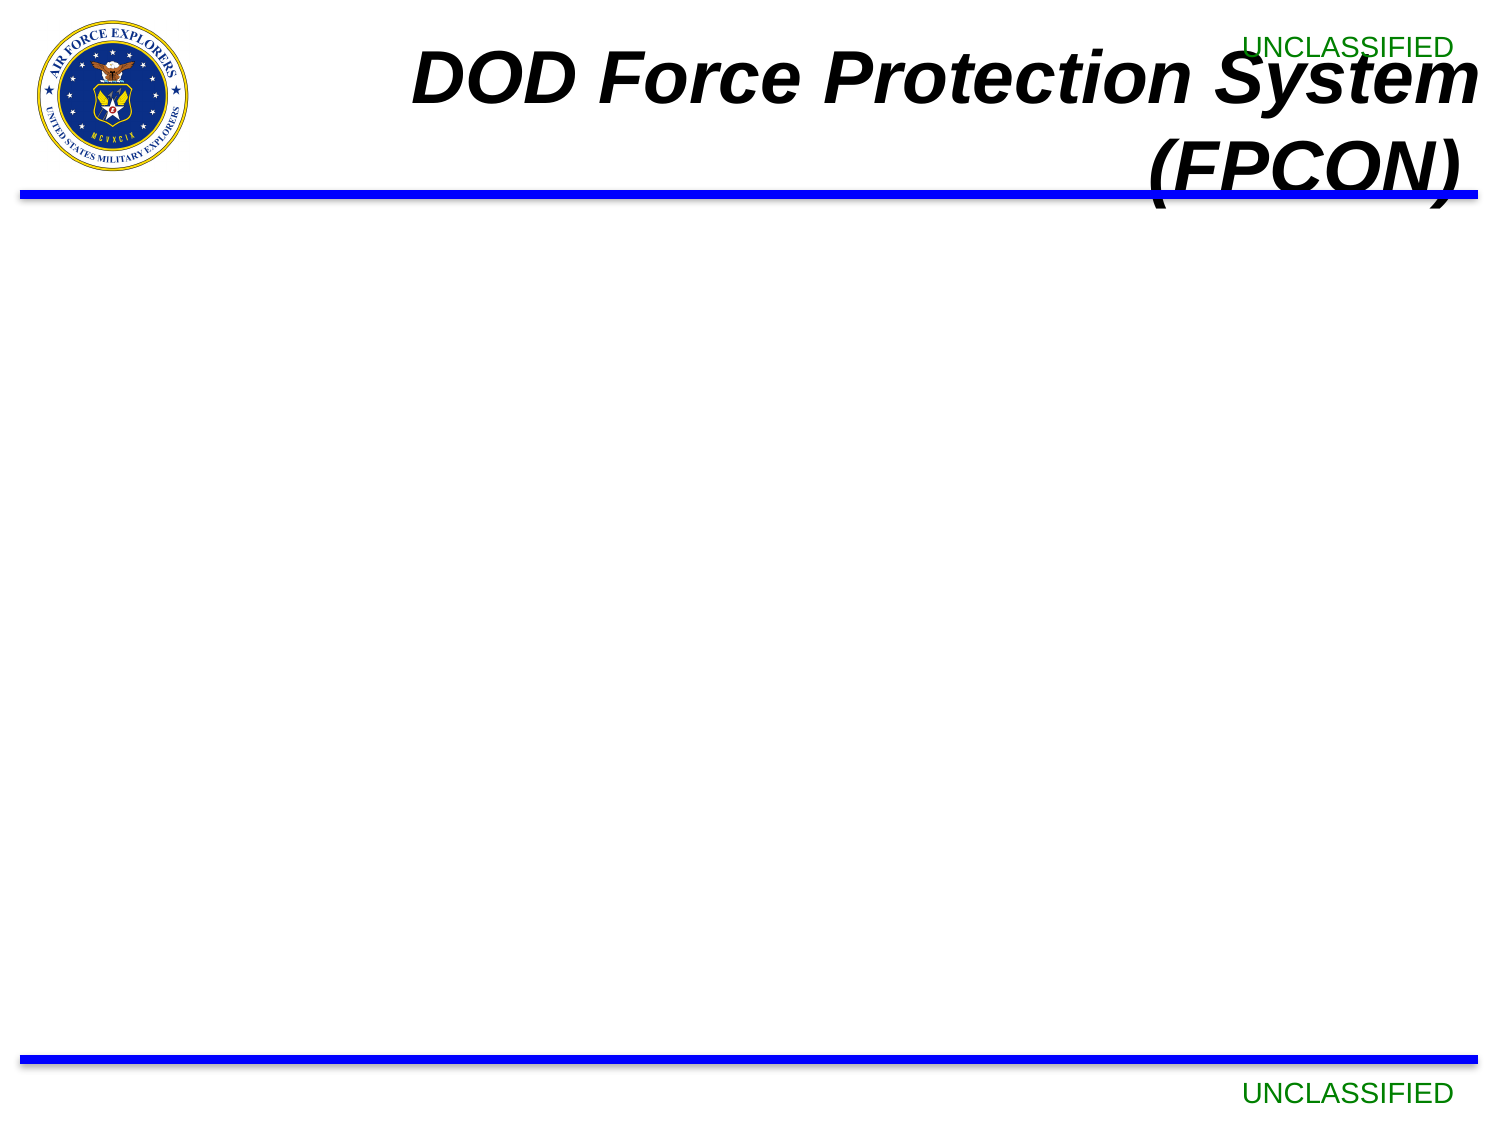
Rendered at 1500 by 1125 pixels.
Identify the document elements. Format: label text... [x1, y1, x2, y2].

text_box UNCLASSIFIED [1218, 1067, 1478, 1118]
picture [36, 19, 190, 172]
text_box UNCLASSIFIED [1218, 21, 1478, 72]
title DOD Force Protection System (FPCON) [217, 4, 1498, 233]
